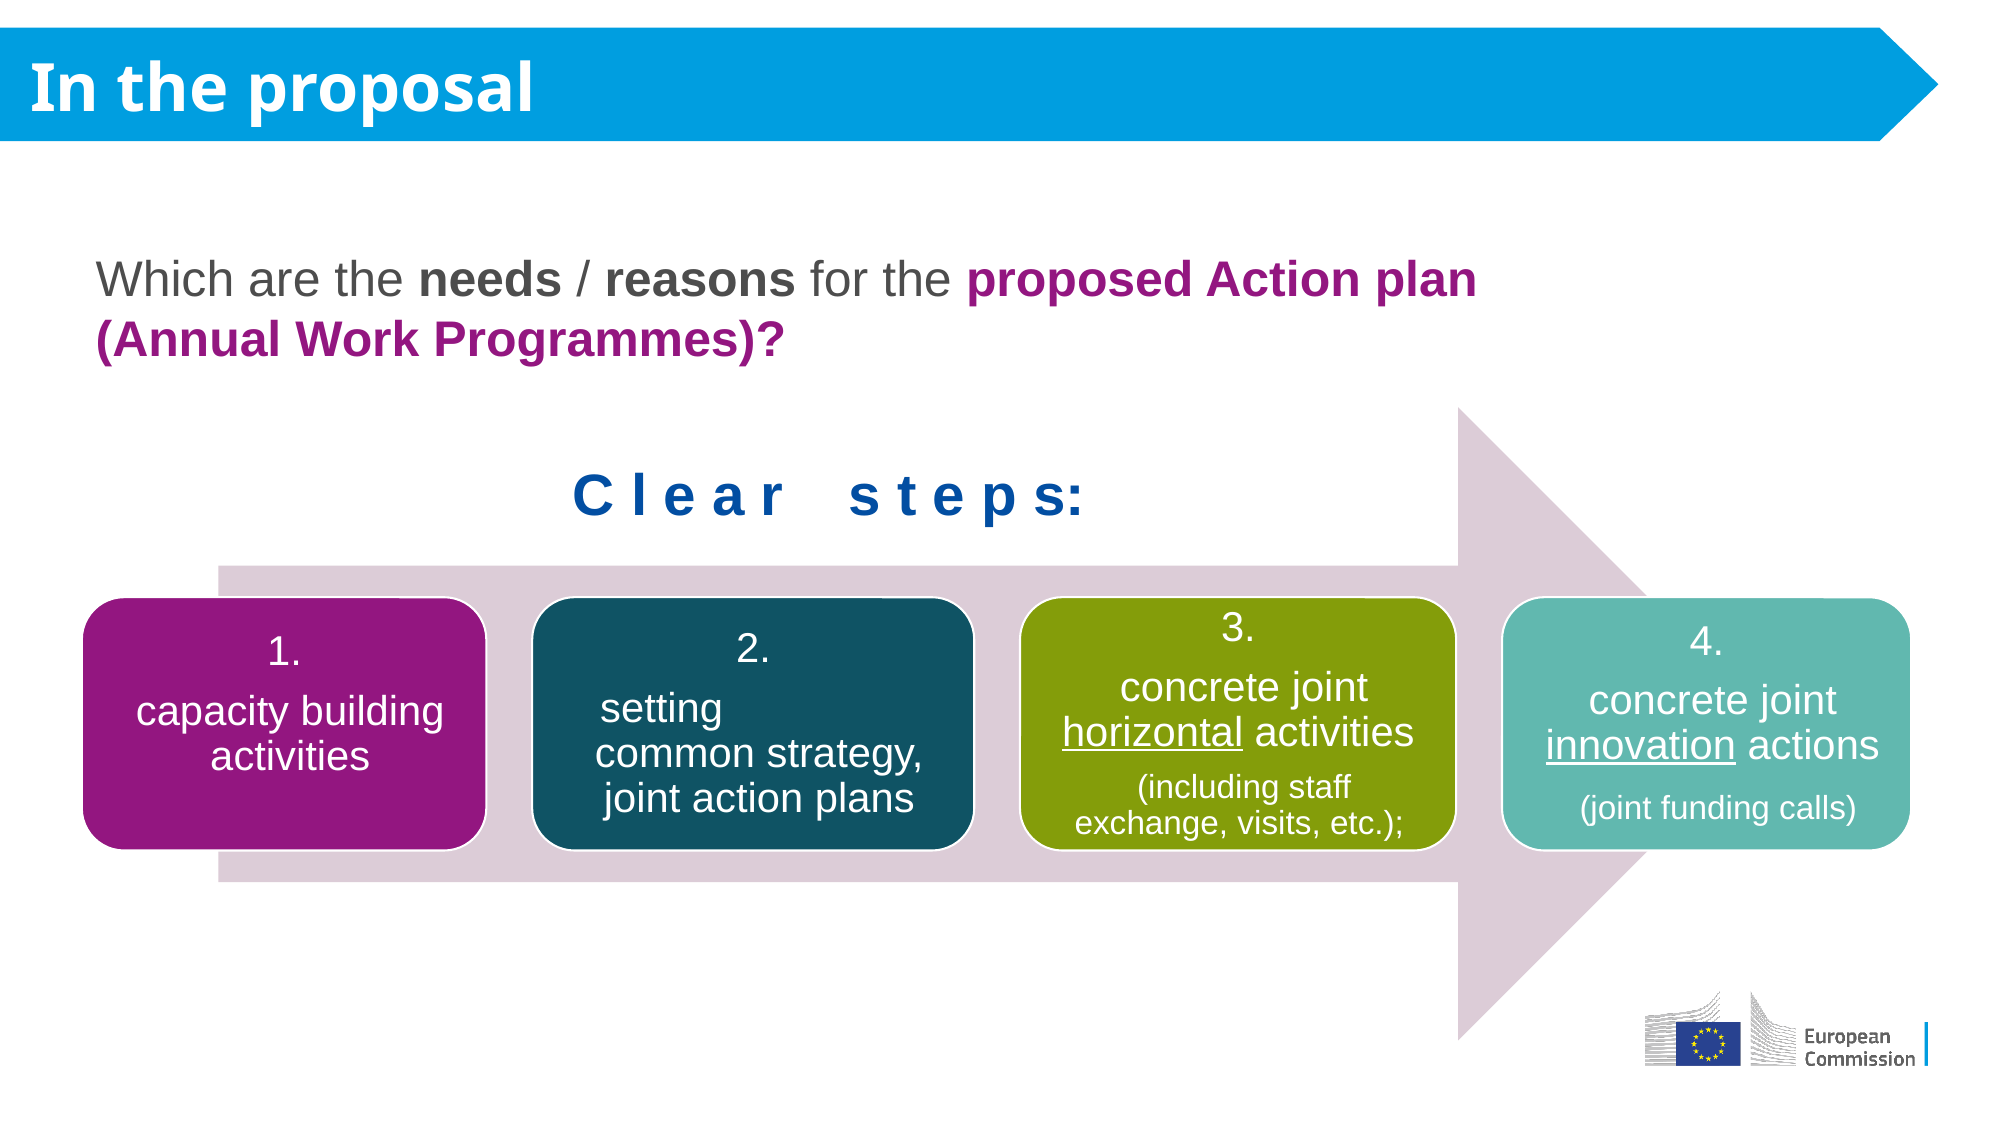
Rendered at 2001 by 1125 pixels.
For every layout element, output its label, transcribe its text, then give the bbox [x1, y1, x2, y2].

text_box Which are the needs / reasons for the proposed Action plan (Annual Work Programmes)? [80, 238, 1939, 374]
text_box In the proposal [0, 27, 1939, 142]
picture [1645, 991, 1928, 1066]
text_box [80, 407, 1913, 1041]
